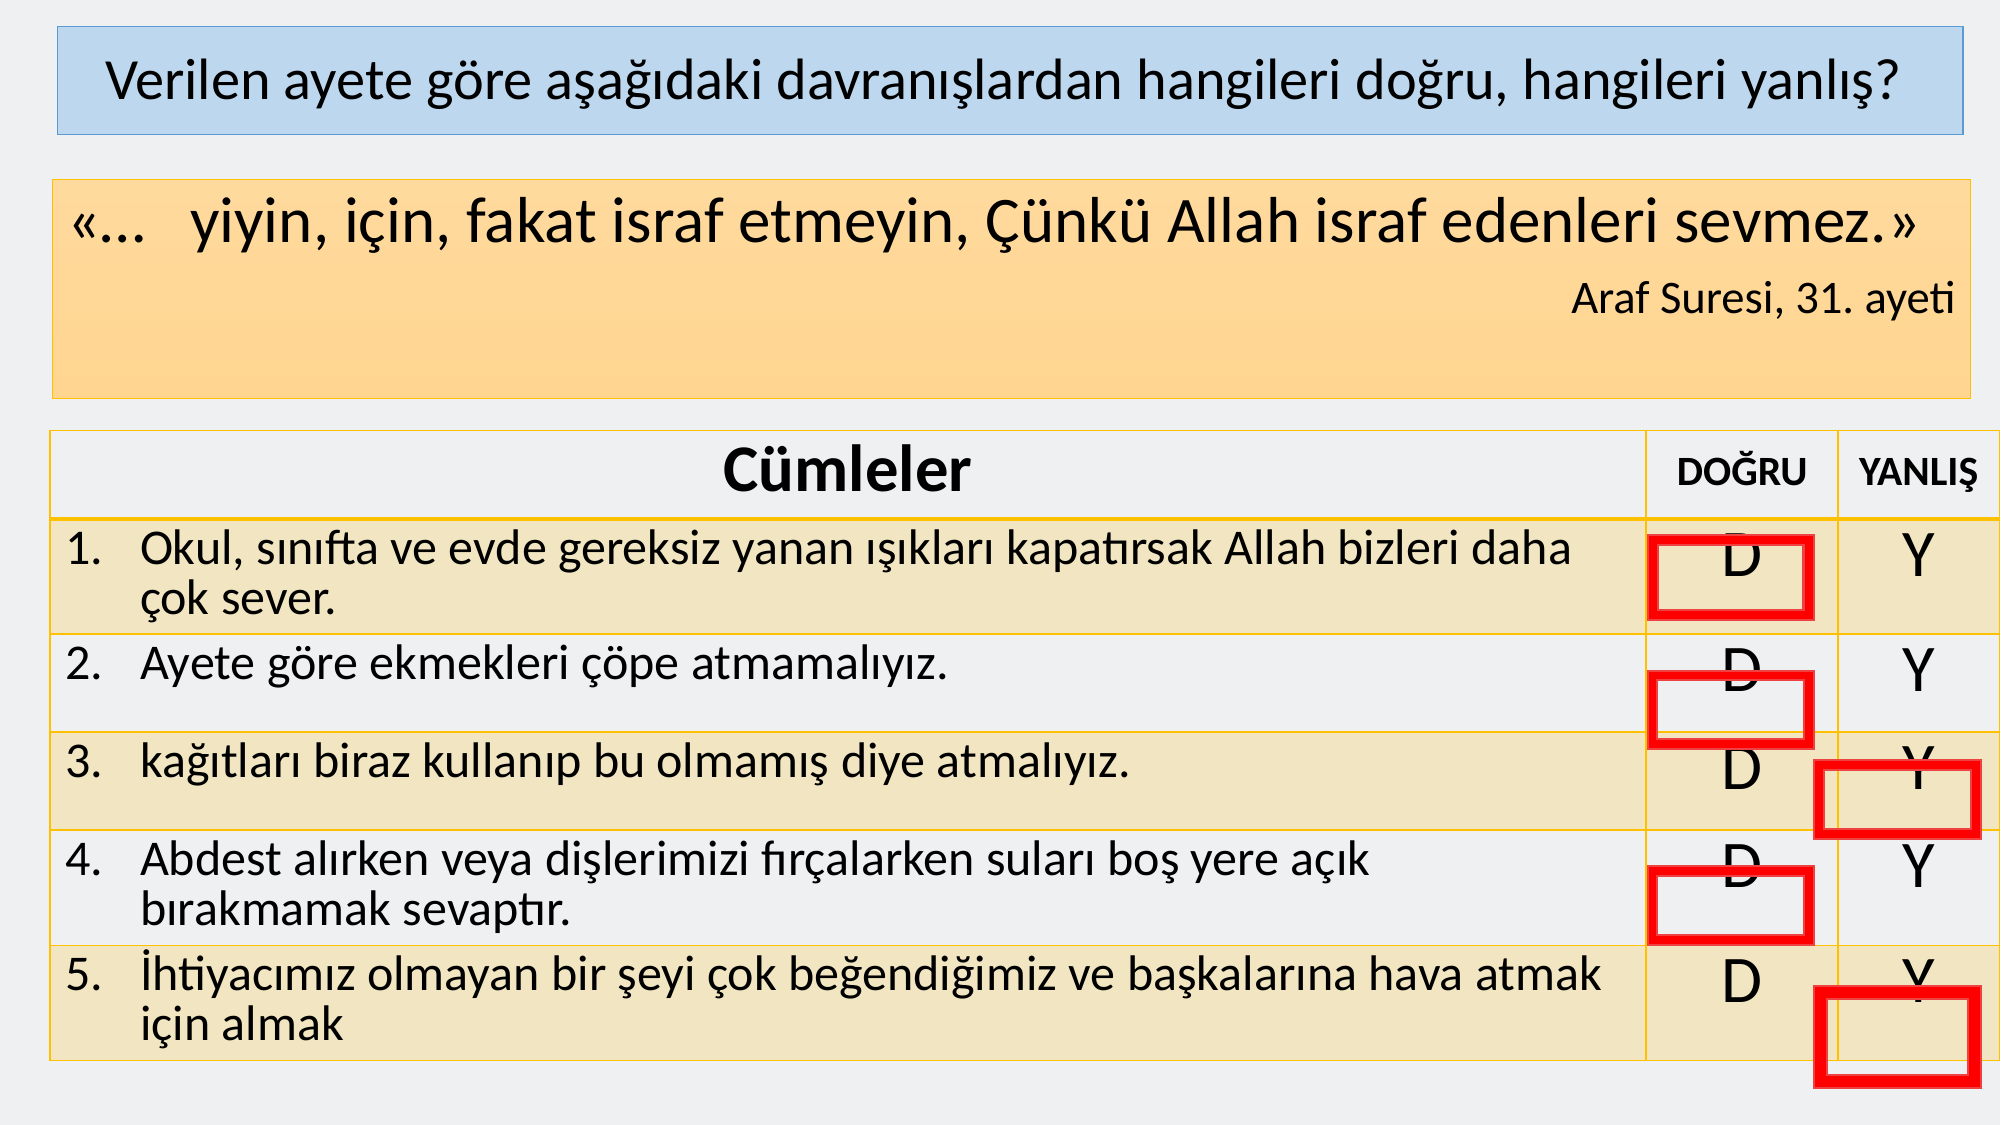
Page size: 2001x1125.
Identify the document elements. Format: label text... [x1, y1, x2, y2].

table_cell D [1647, 946, 1837, 1060]
text_box Verilen ayete göre aşağıdaki davranışlardan hangileri doğru, hangileri yanlış? [57, 26, 1963, 135]
table_cell Y [1839, 635, 1999, 731]
table_header DOĞRU [1647, 431, 1837, 517]
text_box «… yiyin, için, fakat israf etmeyin, Çünkü Allah israf edenleri sevmez.» Araf Suresi, 31. ayeti [52, 179, 1971, 399]
table_cell Y [1839, 831, 1999, 945]
table_cell İhtiyacımız olmayan bir şeyi çok beğendiğimiz ve başkalarına hava atmak için almak [51, 946, 1645, 1060]
text_box [1814, 985, 1981, 1088]
table_cell D [1647, 635, 1837, 731]
table_cell Y [1839, 733, 1999, 829]
text_box [1647, 866, 1815, 945]
table_cell kağıtları biraz kullanıp bu olmamış diye atmalıyız. [51, 733, 1645, 829]
table_cell D [1647, 521, 1837, 633]
text_box [1647, 670, 1815, 750]
table_header YANLIŞ [1839, 431, 1999, 517]
text_box [1814, 760, 1981, 839]
table_cell Ayete göre ekmekleri çöpe atmamalıyız. [51, 635, 1645, 731]
table_cell Abdest alırken veya dişlerimizi fırçalarken suları boş yere açık bırakmamak sevaptır. [51, 831, 1645, 945]
table_cell D [1647, 733, 1837, 829]
table_cell D [1647, 831, 1837, 945]
table_cell Okul, sınıfta ve evde gereksiz yanan ışıkları kapatırsak Allah bizleri daha çok sever. [51, 521, 1645, 633]
table_cell Y [1839, 521, 1999, 633]
table_cell Y [1839, 946, 1999, 1060]
text_box [1647, 534, 1815, 621]
table_header Cümleler [51, 431, 1645, 517]
